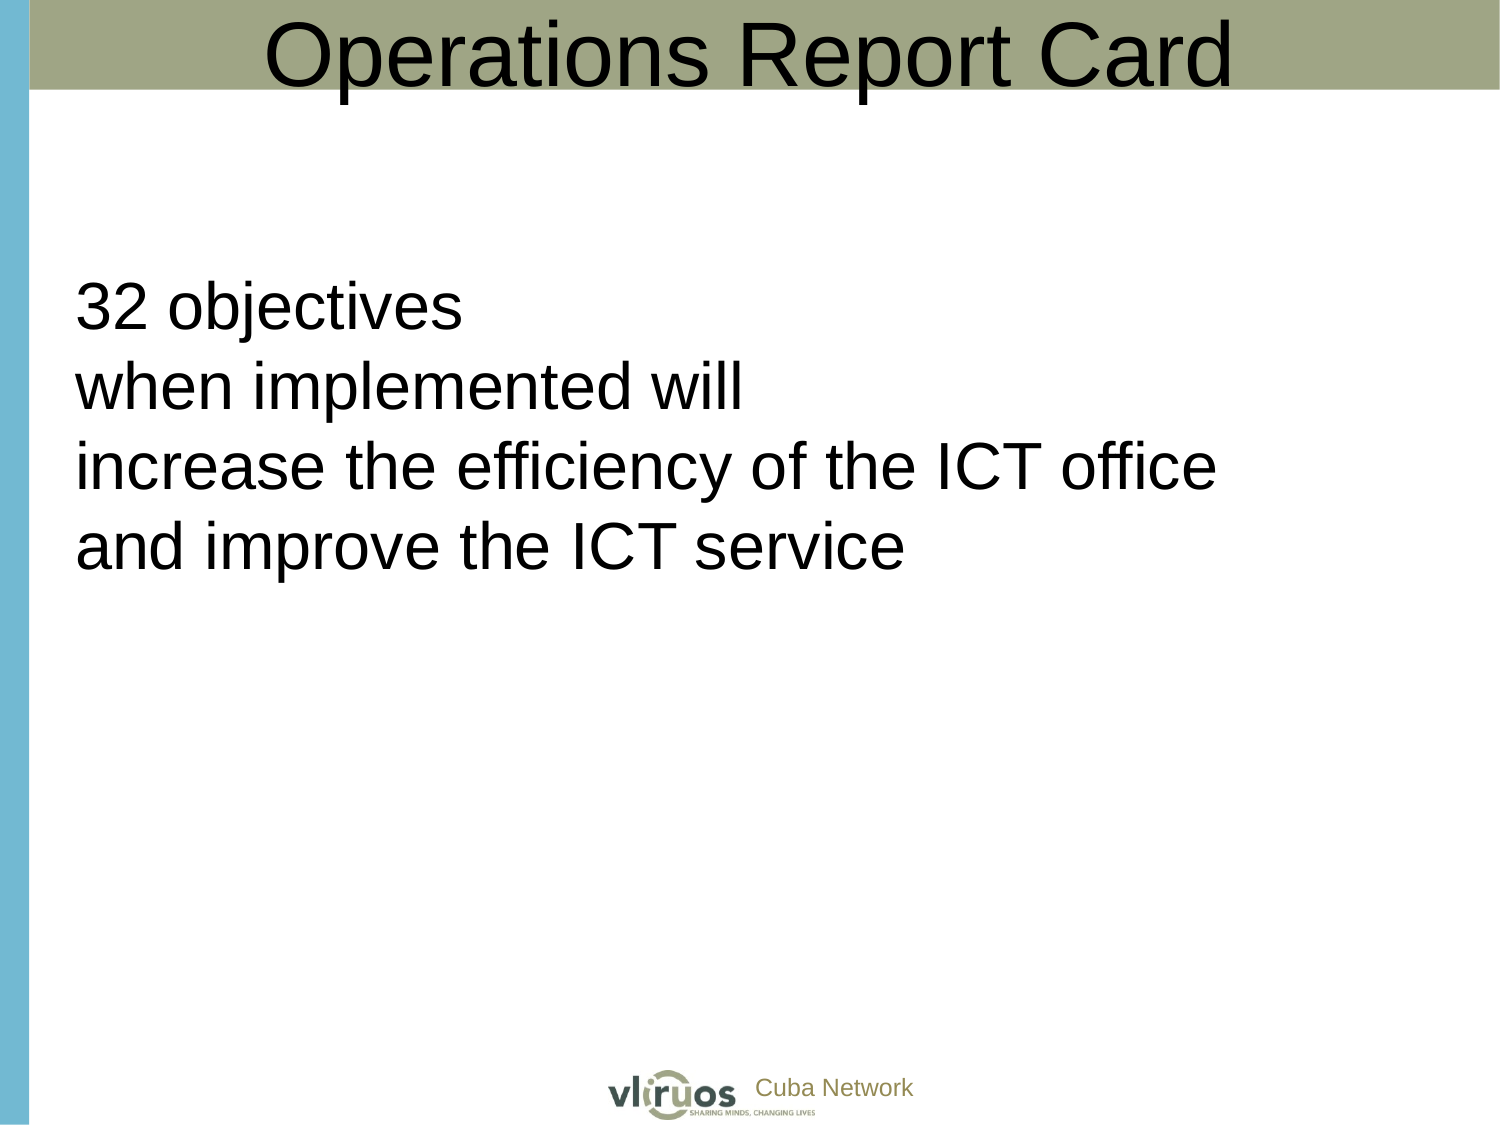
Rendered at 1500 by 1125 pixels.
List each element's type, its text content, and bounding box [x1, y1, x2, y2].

picture [804, 1089, 811, 1095]
text_box 32 objectives when implemented will increase the efficiency of the ICT office and improve the ICT service [74, 263, 1425, 916]
picture [608, 1070, 815, 1120]
text_box Operations Report Card [74, 0, 1425, 144]
